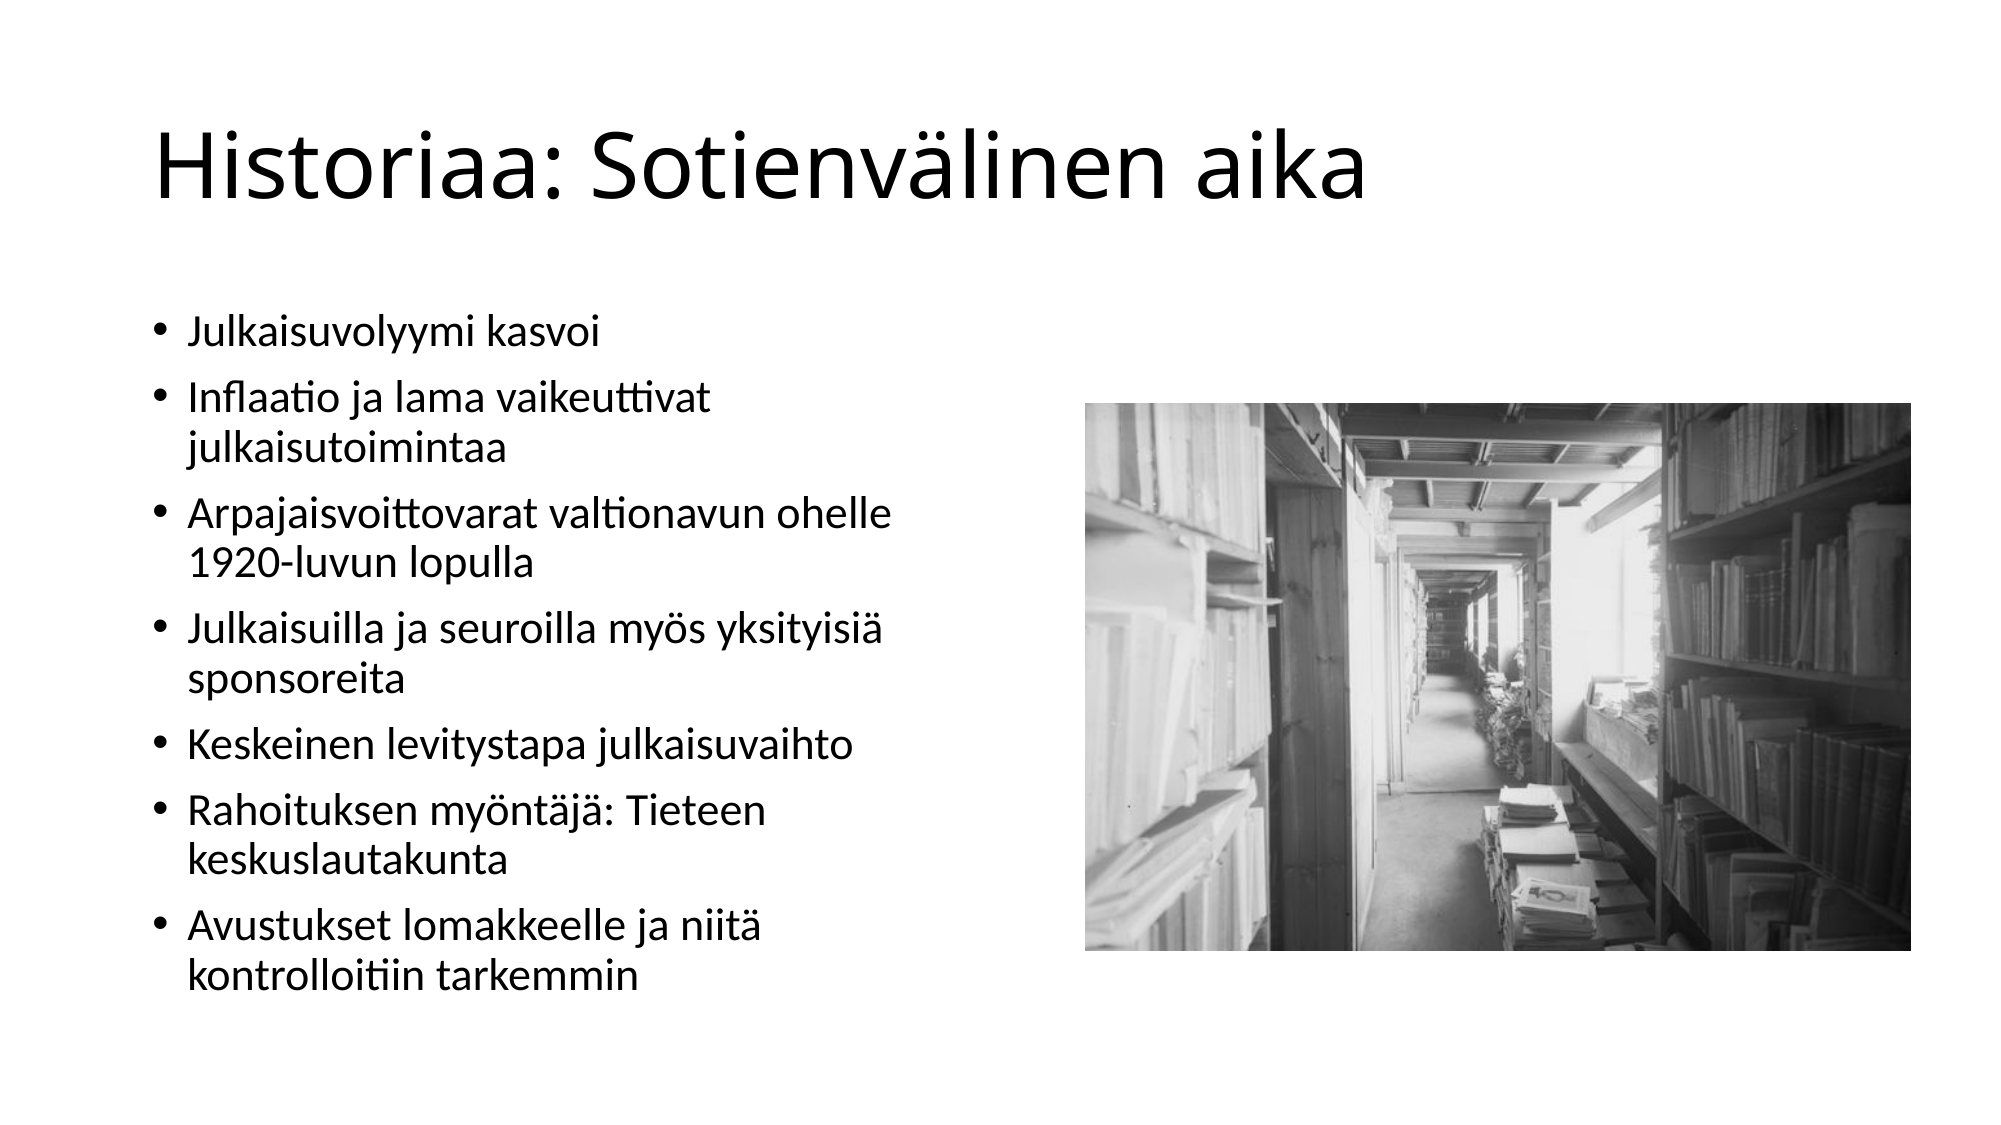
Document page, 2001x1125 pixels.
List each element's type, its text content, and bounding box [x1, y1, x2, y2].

title Historiaa: Sotienvälinen aika [137, 59, 1863, 278]
list Julkaisuvolyymi kasvoi Inflaatio ja lama vaikeuttivat julkaisutoimintaa Arpajaisvoittovarat valtionavun ohelle 1920-luvun lopulla Julkaisuilla ja seuroilla myös yksityisiä sponsoreita Keskeinen levitystapa julkaisuvaihto Rahoituksen myöntäjä: Tieteen keskuslautakunta Avustukset lomakkeelle ja niitä kontrolloitiin tarkemmin [137, 299, 988, 1014]
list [1085, 404, 1911, 951]
